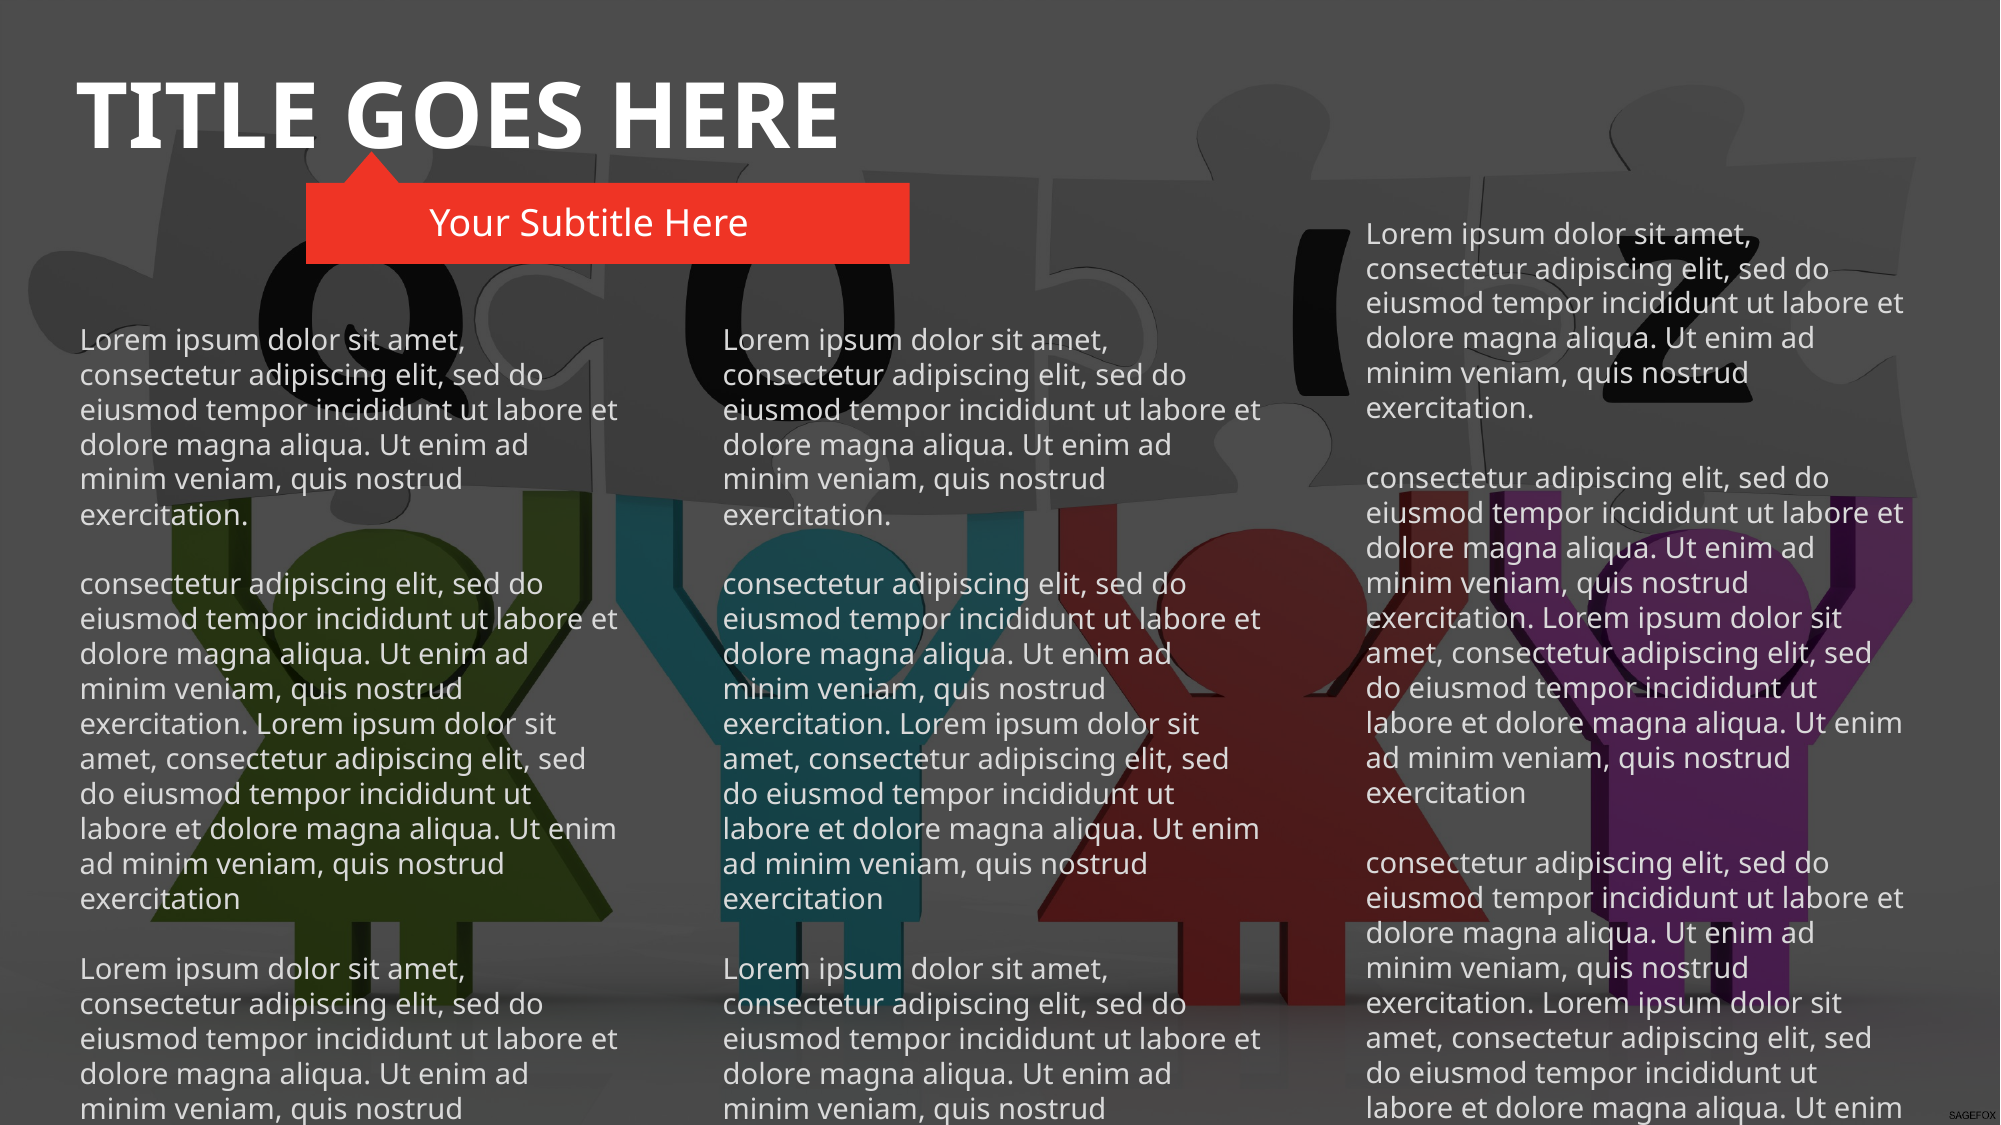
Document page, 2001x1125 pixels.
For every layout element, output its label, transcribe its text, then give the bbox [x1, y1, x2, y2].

text_box Lorem ipsum dolor sit amet, consectetur adipiscing elit, sed do eiusmod tempor incididunt ut labore et dolore magna aliqua. Ut enim ad minim veniam, quis nostrud exercitation. consectetur adipiscing elit, sed do eiusmod tempor incididunt ut labore et dolore magna aliqua. Ut enim ad minim veniam, quis nostrud exercitation. Lorem ipsum dolor sit amet, consectetur adipiscing elit, sed do eiusmod tempor incididunt ut labore et dolore magna aliqua. Ut enim ad minim veniam, quis nostrud exercitation Lorem ipsum dolor sit amet, consectetur adipiscing elit, sed do eiusmod tempor incididunt ut labore et dolore magna aliqua. Ut enim ad minim veniam, quis nostrud exercitation. [64, 313, 635, 1125]
text_box Lorem ipsum dolor sit amet, consectetur adipiscing elit, sed do eiusmod tempor incididunt ut labore et dolore magna aliqua. Ut enim ad minim veniam, quis nostrud exercitation. consectetur adipiscing elit, sed do eiusmod tempor incididunt ut labore et dolore magna aliqua. Ut enim ad minim veniam, quis nostrud exercitation. Lorem ipsum dolor sit amet, consectetur adipiscing elit, sed do eiusmod tempor incididunt ut labore et dolore magna aliqua. Ut enim ad minim veniam, quis nostrud exercitation consectetur adipiscing elit, sed do eiusmod tempor incididunt ut labore et dolore magna aliqua. Ut enim ad minim veniam, quis nostrud exercitation. Lorem ipsum dolor sit amet, consectetur adipiscing elit, sed do eiusmod tempor incididunt ut labore et dolore magna aliqua. Ut enim ad minim veniam, quis nostrud exercitation [1350, 207, 1921, 1125]
picture [0, 0, 2001, 1125]
text_box Lorem ipsum dolor sit amet, consectetur adipiscing elit, sed do eiusmod tempor incididunt ut labore et dolore magna aliqua. Ut enim ad minim veniam, quis nostrud exercitation. consectetur adipiscing elit, sed do eiusmod tempor incididunt ut labore et dolore magna aliqua. Ut enim ad minim veniam, quis nostrud exercitation. Lorem ipsum dolor sit amet, consectetur adipiscing elit, sed do eiusmod tempor incididunt ut labore et dolore magna aliqua. Ut enim ad minim veniam, quis nostrud exercitation Lorem ipsum dolor sit amet, consectetur adipiscing elit, sed do eiusmod tempor incididunt ut labore et dolore magna aliqua. Ut enim ad minim veniam, quis nostrud exercitation [707, 313, 1278, 1125]
text_box TITLE GOES HERE [60, 49, 965, 175]
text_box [306, 151, 910, 264]
